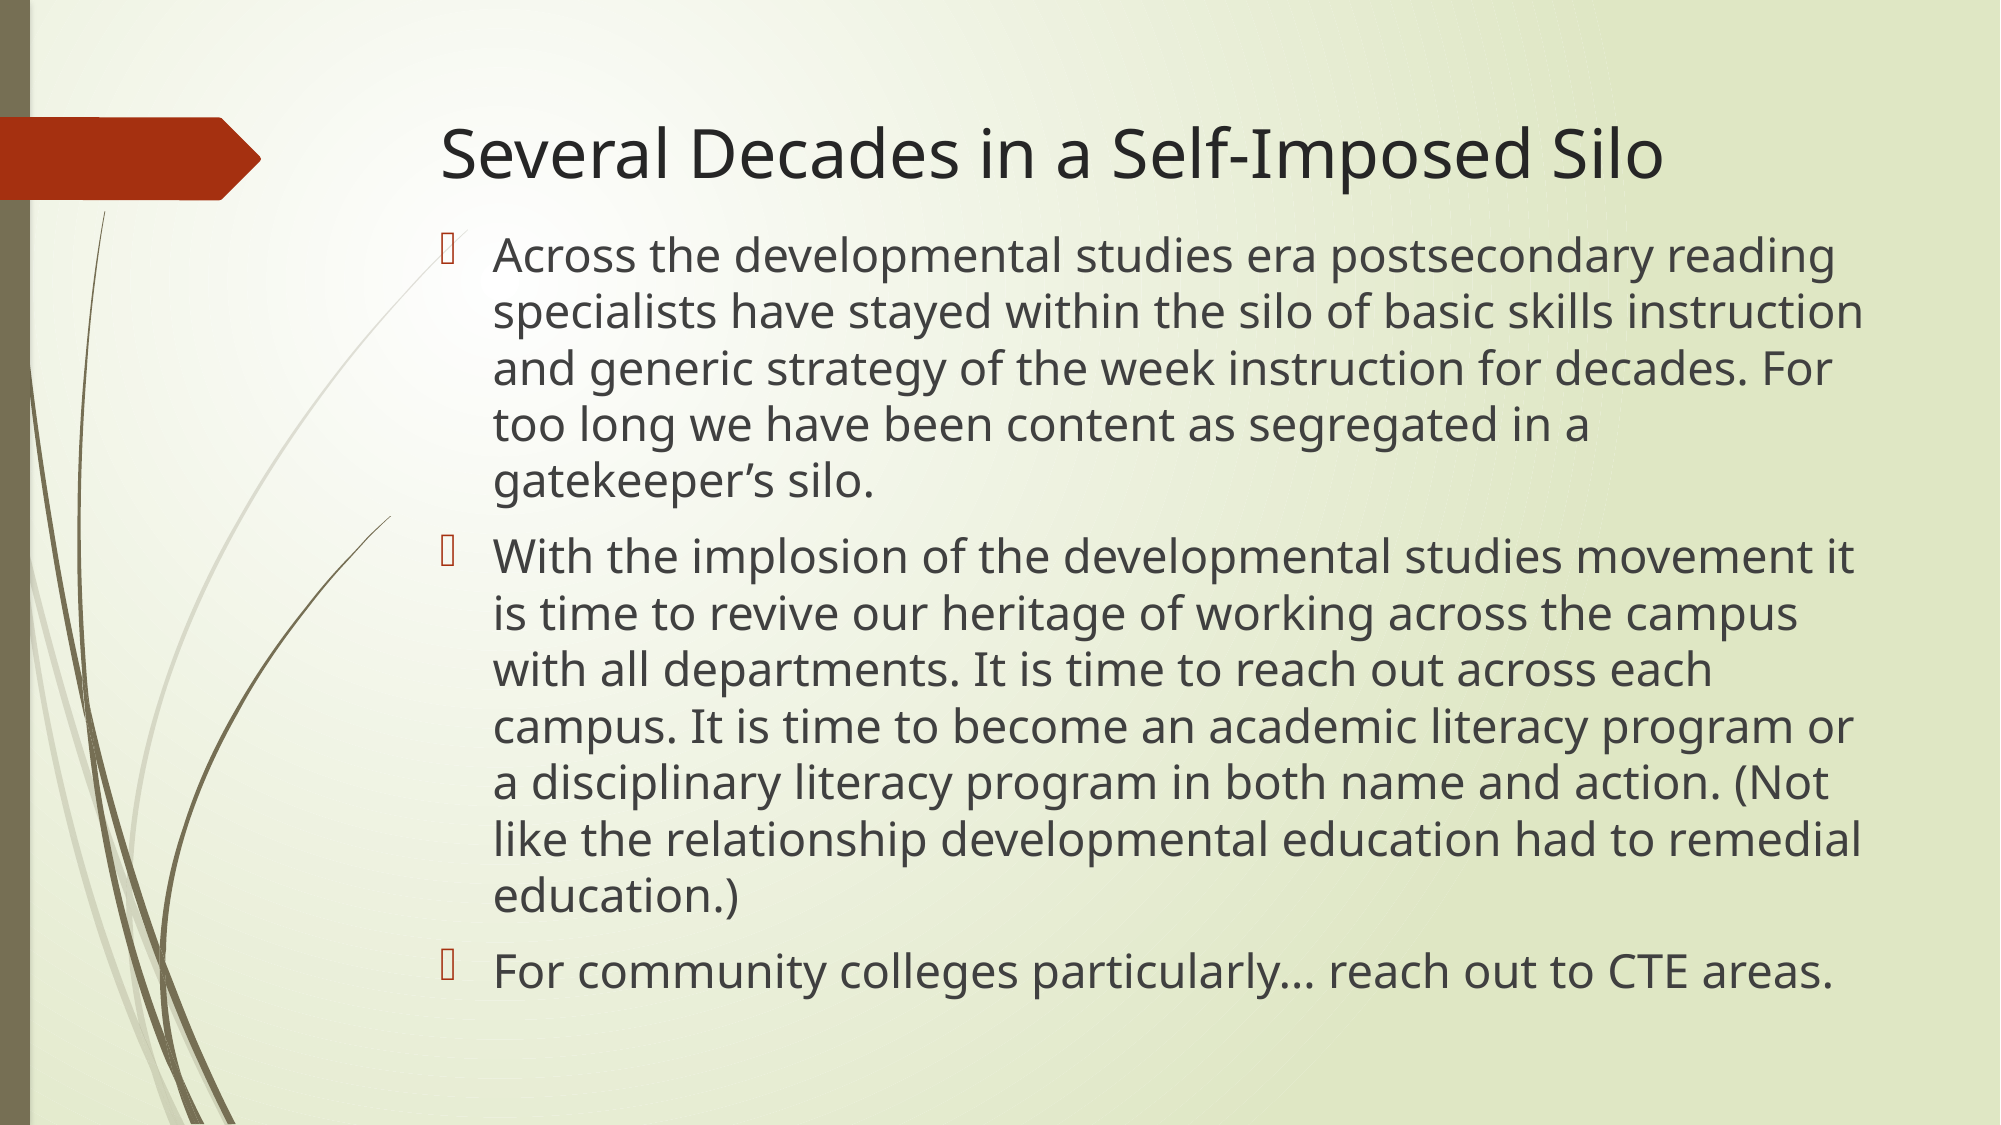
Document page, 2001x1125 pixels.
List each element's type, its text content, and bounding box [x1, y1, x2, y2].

list Across the developmental studies era postsecondary reading specialists have stayed within the silo of basic skills instruction and generic strategy of the week instruction for decades. For too long we have been content as segregated in a gatekeeper’s silo. With the implosion of the developmental studies movement it is time to revive our heritage of working across the campus with all departments. It is time to reach out across each campus. It is time to become an academic literacy program or a disciplinary literacy program in both name and action. (Not like the relationship developmental education had to remedial education.) For community colleges particularly… reach out to CTE areas. [424, 217, 1888, 1018]
title Several Decades in a Self-Imposed Silo [425, 102, 1888, 200]
